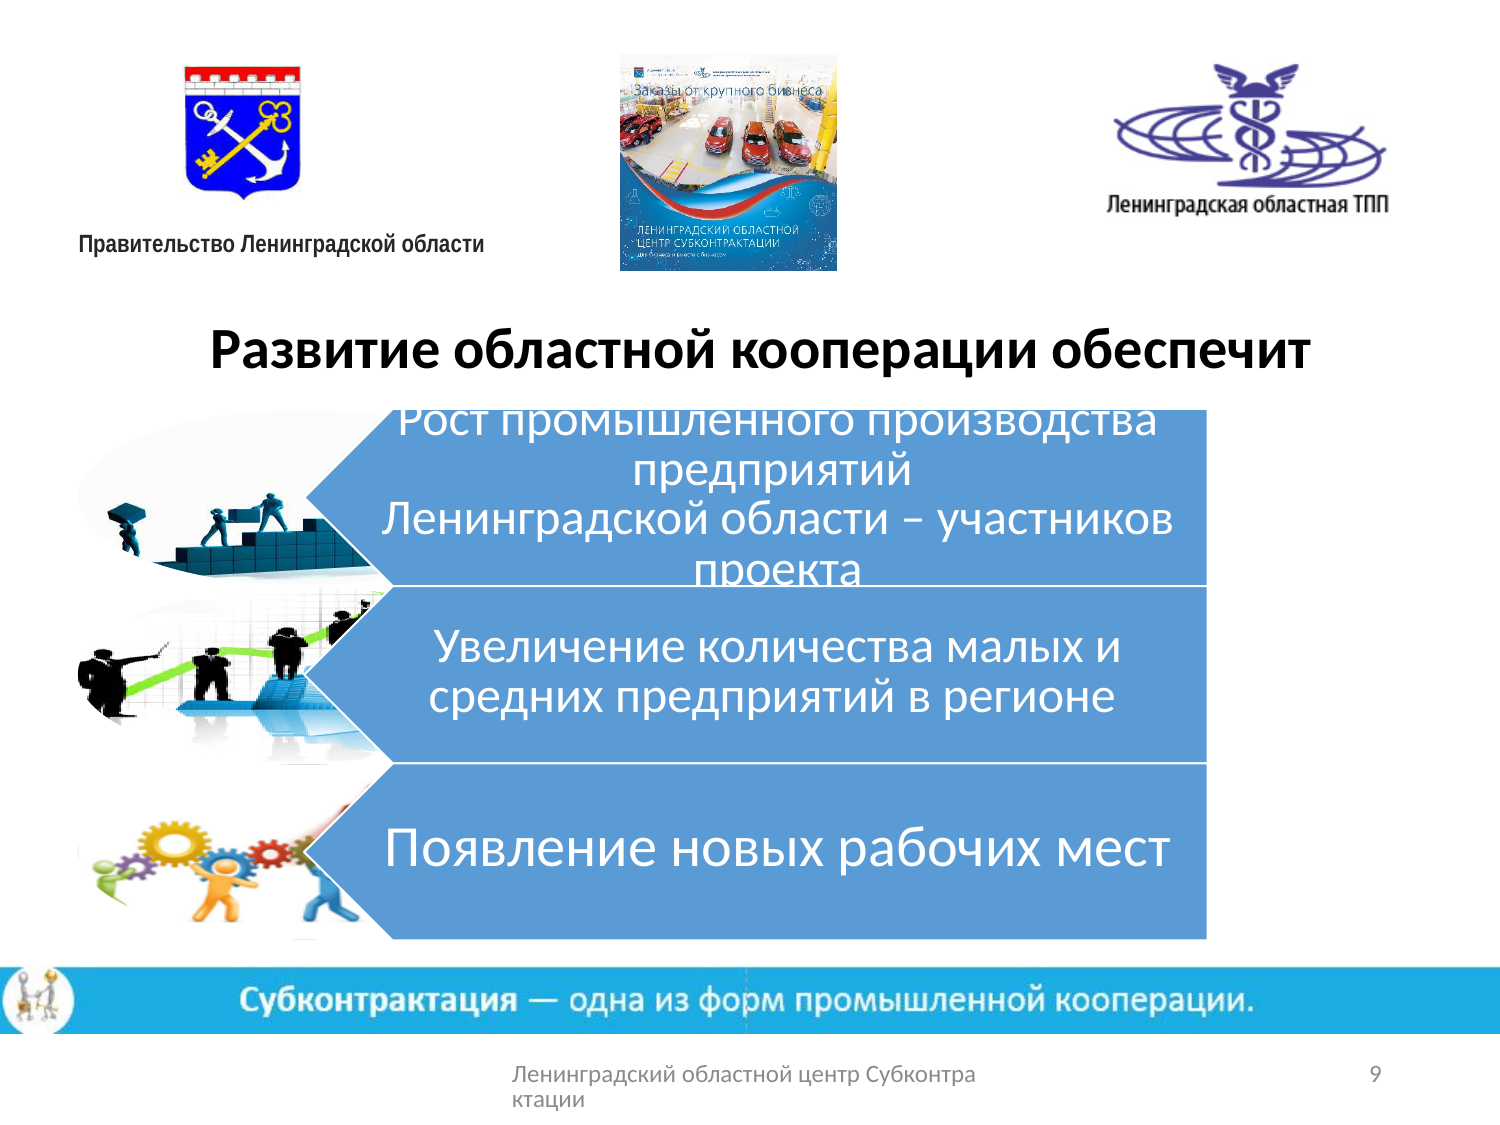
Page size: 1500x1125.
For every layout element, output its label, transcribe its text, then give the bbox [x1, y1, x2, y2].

picture [1104, 60, 1399, 224]
picture [182, 65, 302, 201]
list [619, 54, 837, 271]
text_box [76, 408, 1436, 941]
text_box Правительство Ленинградской области [53, 220, 511, 266]
picture [0, 966, 1500, 1034]
text_box Развитие областной кооперации обеспечит [100, 302, 1436, 388]
footer Ленинградский областной центр Субконтрактации [496, 1042, 1004, 1103]
slide_number 9 [1059, 1042, 1397, 1103]
